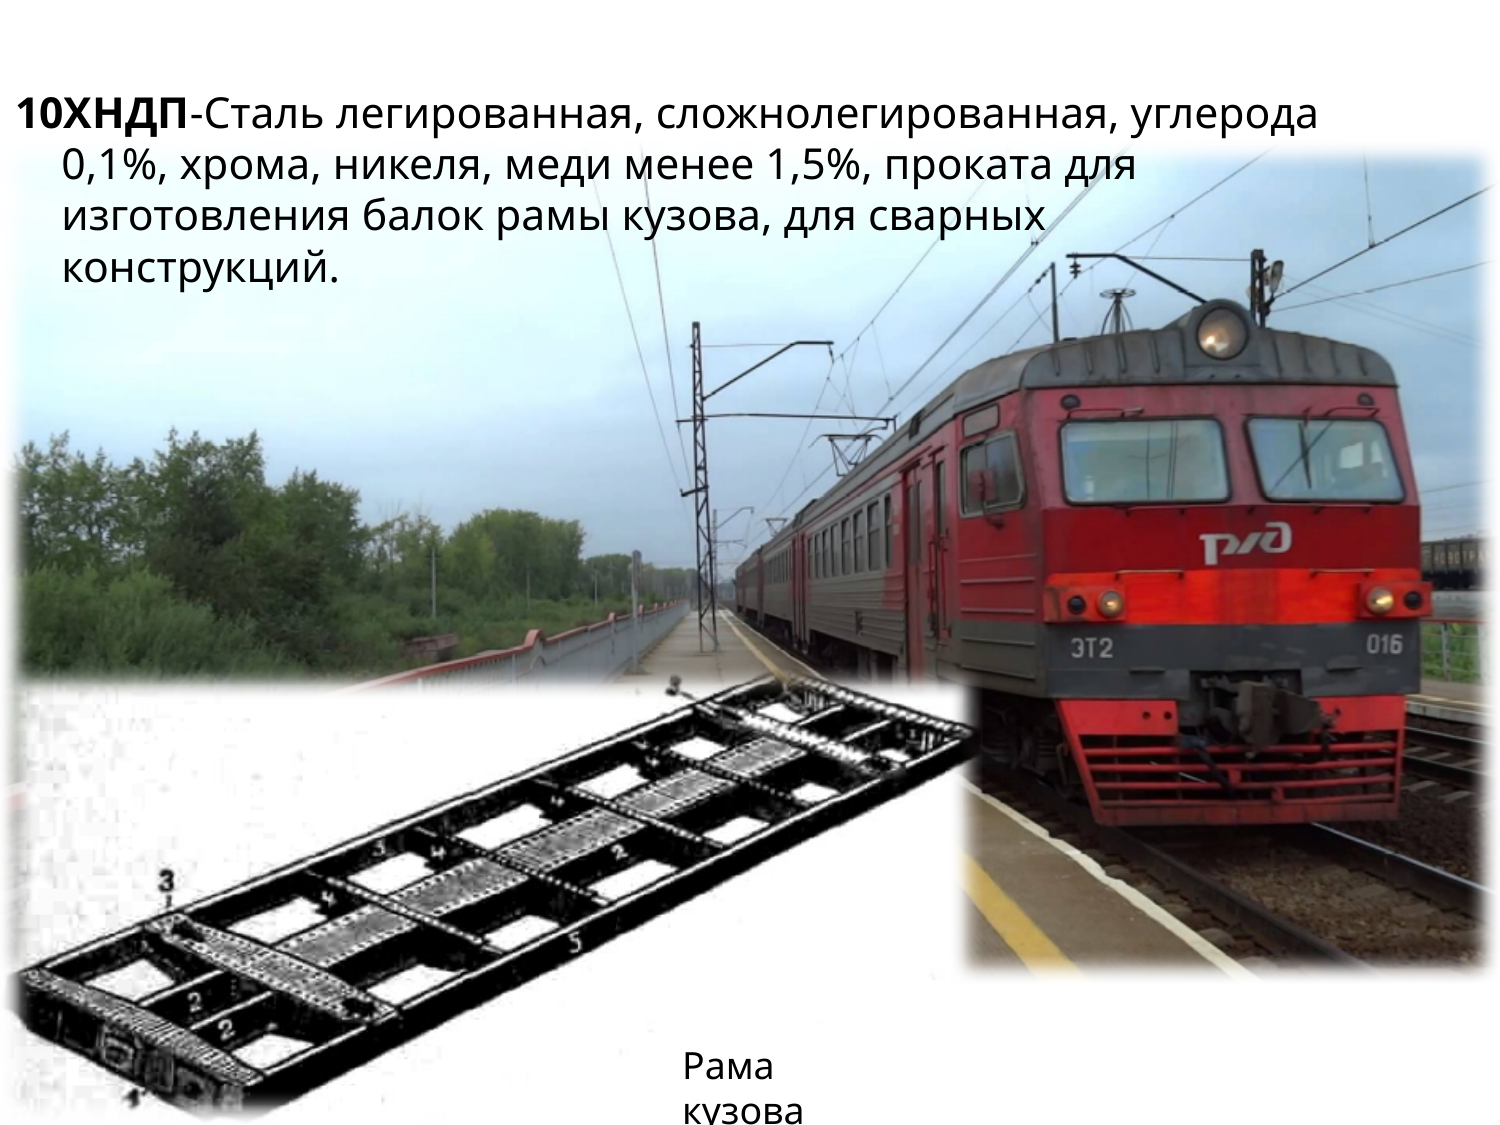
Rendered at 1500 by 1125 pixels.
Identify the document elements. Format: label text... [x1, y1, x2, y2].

picture [0, 140, 1500, 1125]
list 10ХНДП-Сталь легированная, сложнолегированная, углерода 0,1%, хрома, никеля, меди менее 1,5%, проката для изготовления балок рамы кузова, для сварных конструкций. [0, 78, 1350, 140]
